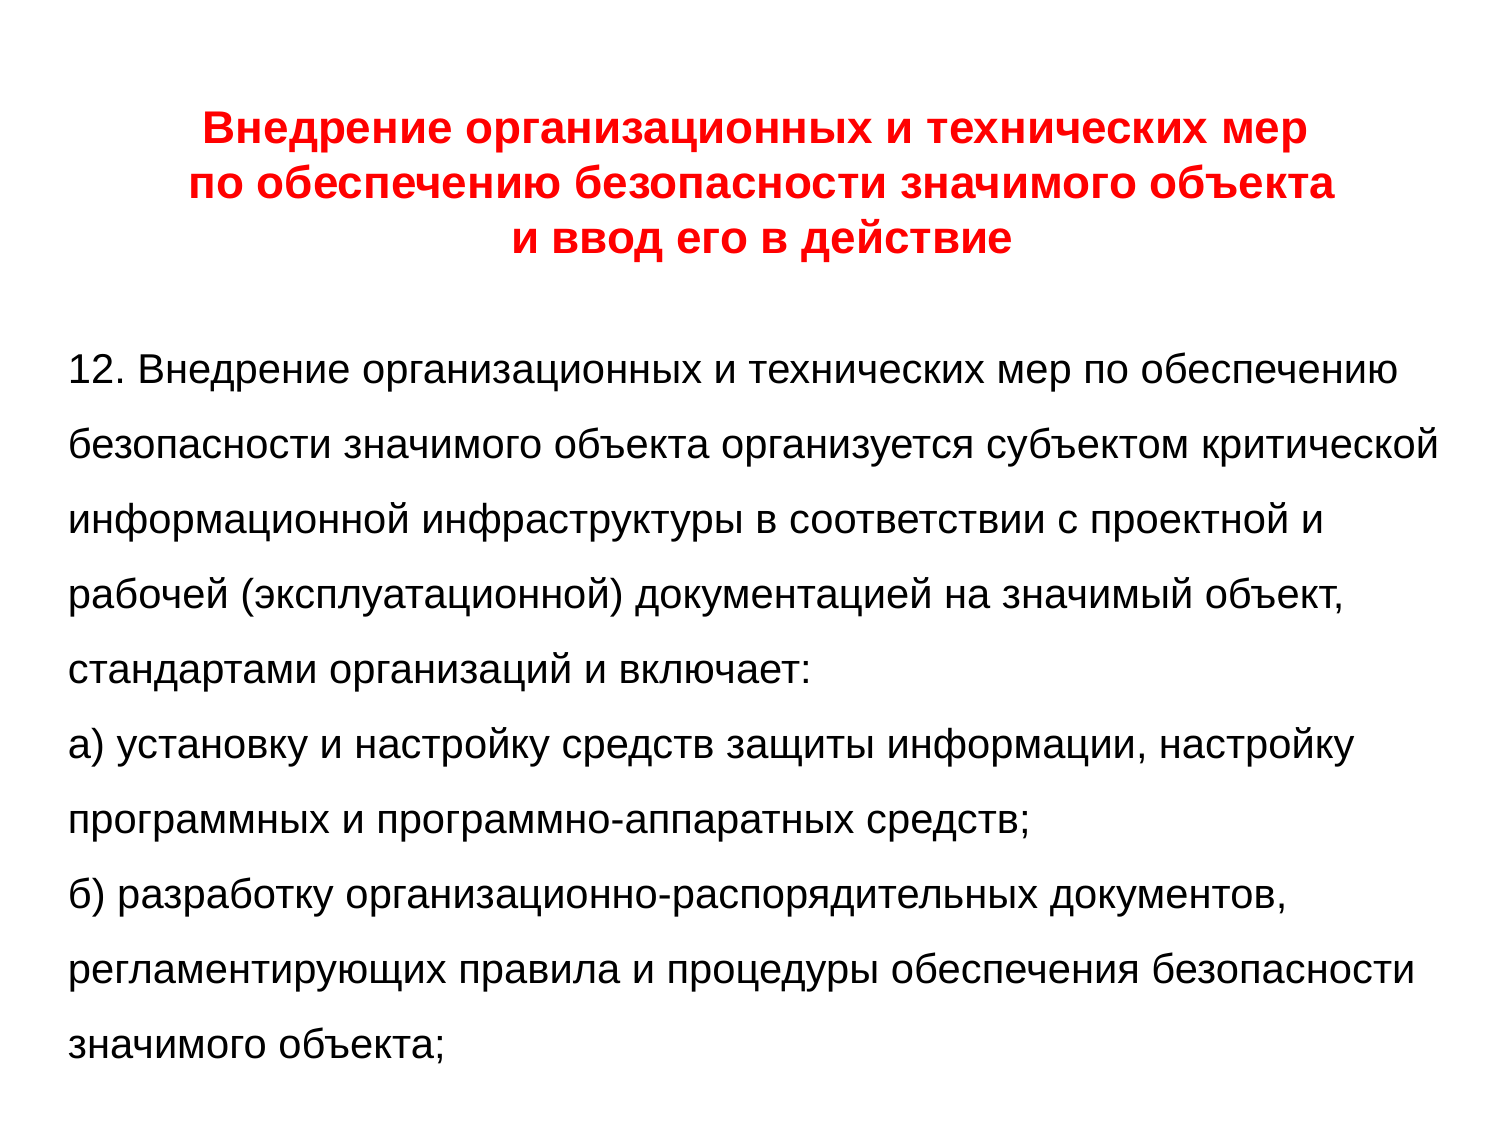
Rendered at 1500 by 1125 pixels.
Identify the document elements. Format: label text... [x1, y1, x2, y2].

text_box Внедрение организационных и технических мер по обеспечению безопасности значимого объекта и ввод его в действие 12. Внедрение организационных и технических мер по обеспечению безопасности значимого объекта организуется субъектом критической информационной инфраструктуры в соответствии с проектной и рабочей (эксплуатационной) документацией на значимый объект, стандартами организаций и включает: а) установку и настройку средств защиты информации, настройку программных и программно-аппаратных средств; б) разработку организационно-распорядительных документов, регламентирующих правила и процедуры обеспечения безопасности значимого объекта; [53, 90, 1459, 1075]
